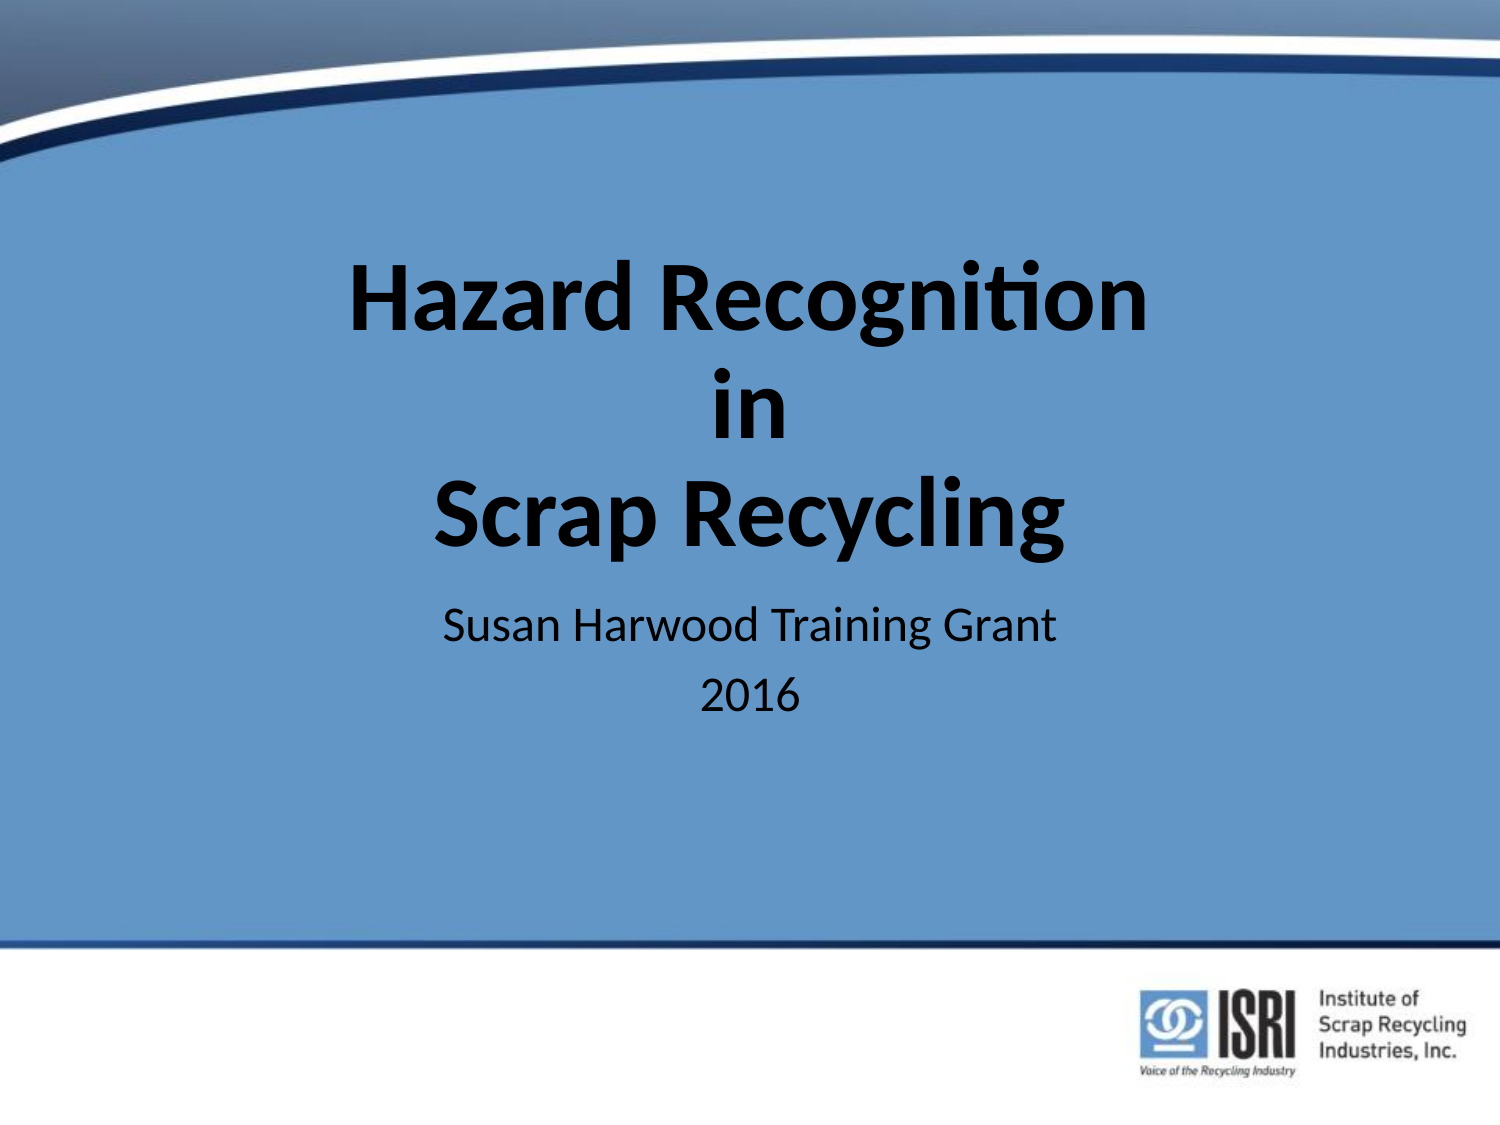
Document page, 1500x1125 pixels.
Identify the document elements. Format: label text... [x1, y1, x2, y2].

subtitle Susan Harwood Training Grant 2016 [187, 590, 1313, 863]
picture [0, 0, 1500, 1125]
title Hazard Recognition in Scrap Recycling [187, 184, 1313, 576]
